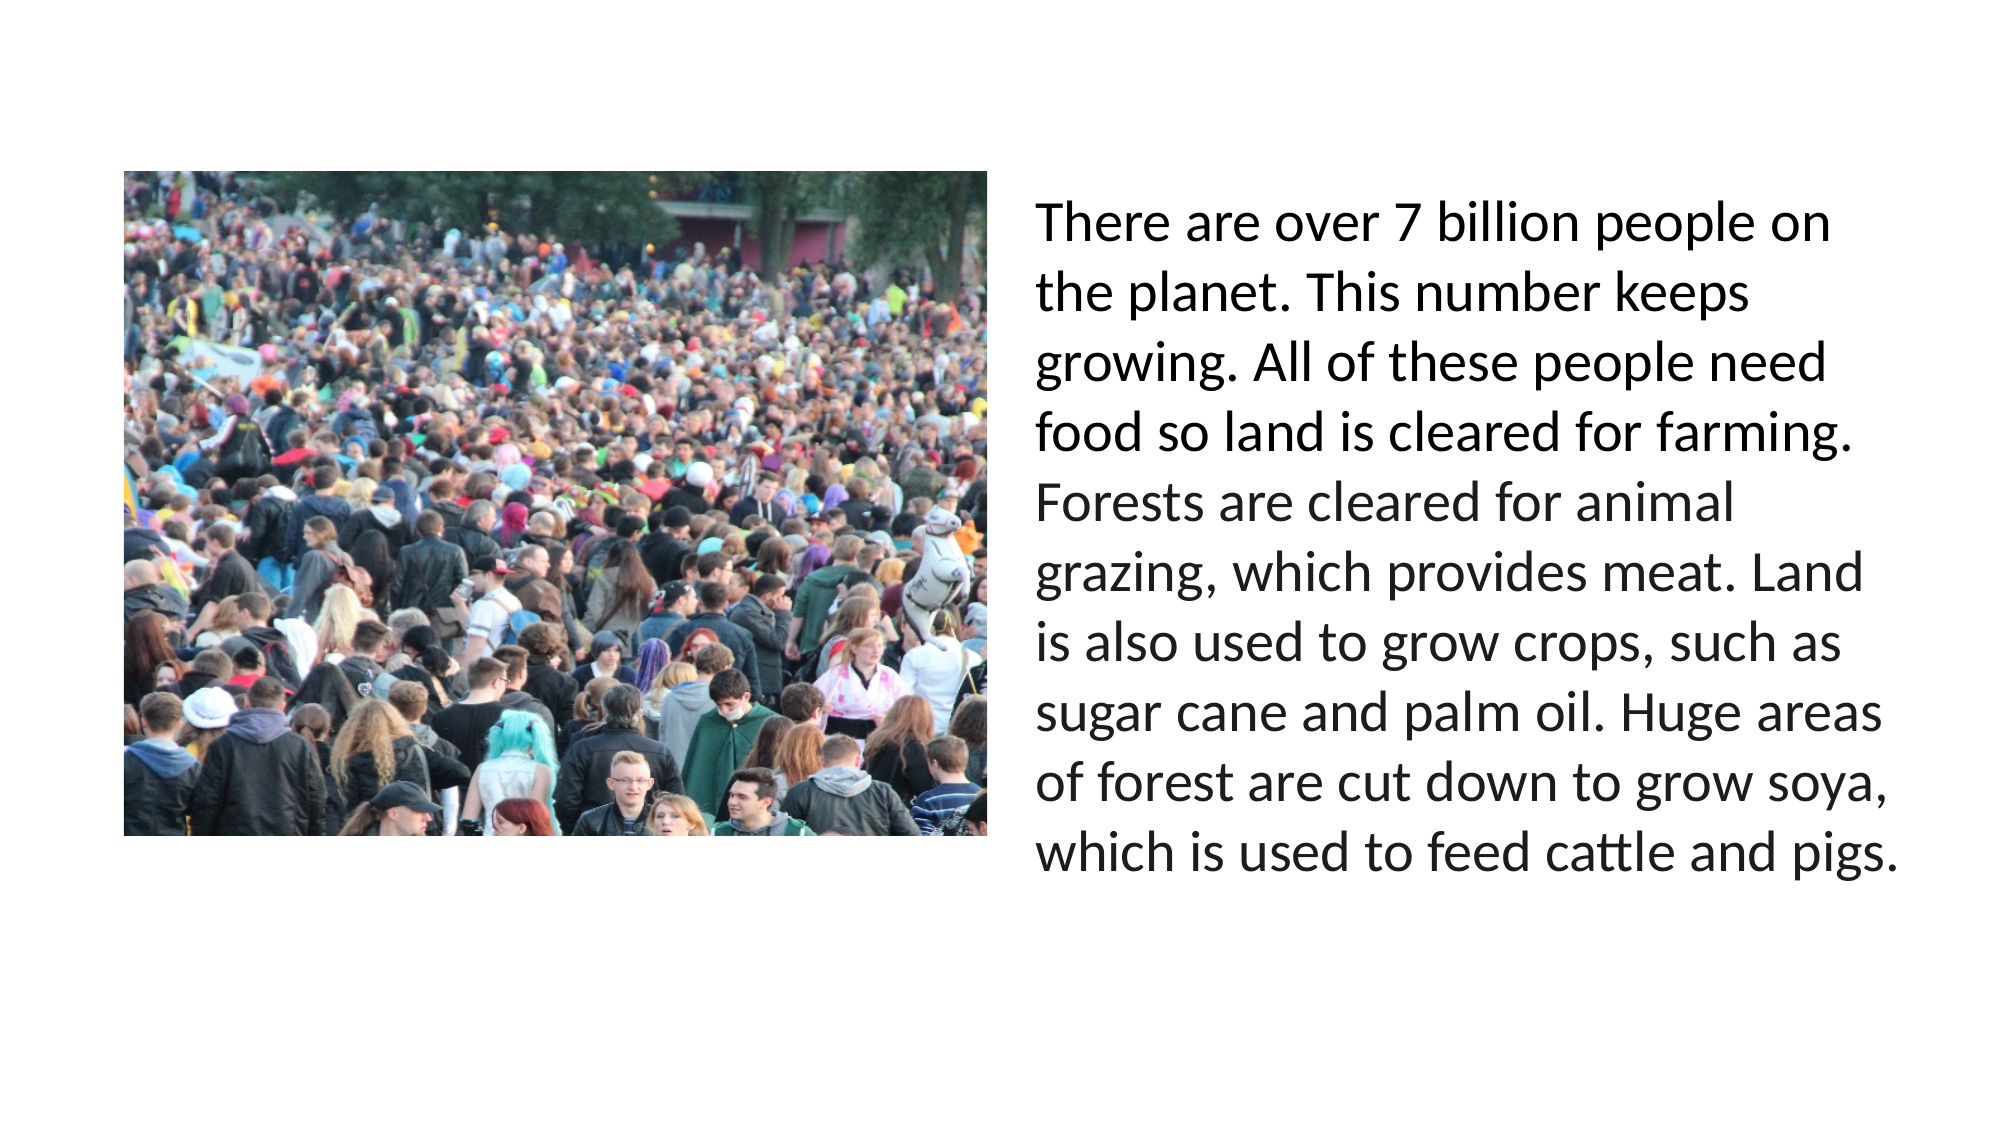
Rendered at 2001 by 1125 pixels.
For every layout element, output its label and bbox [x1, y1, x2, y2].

text_box [123, 171, 1911, 903]
